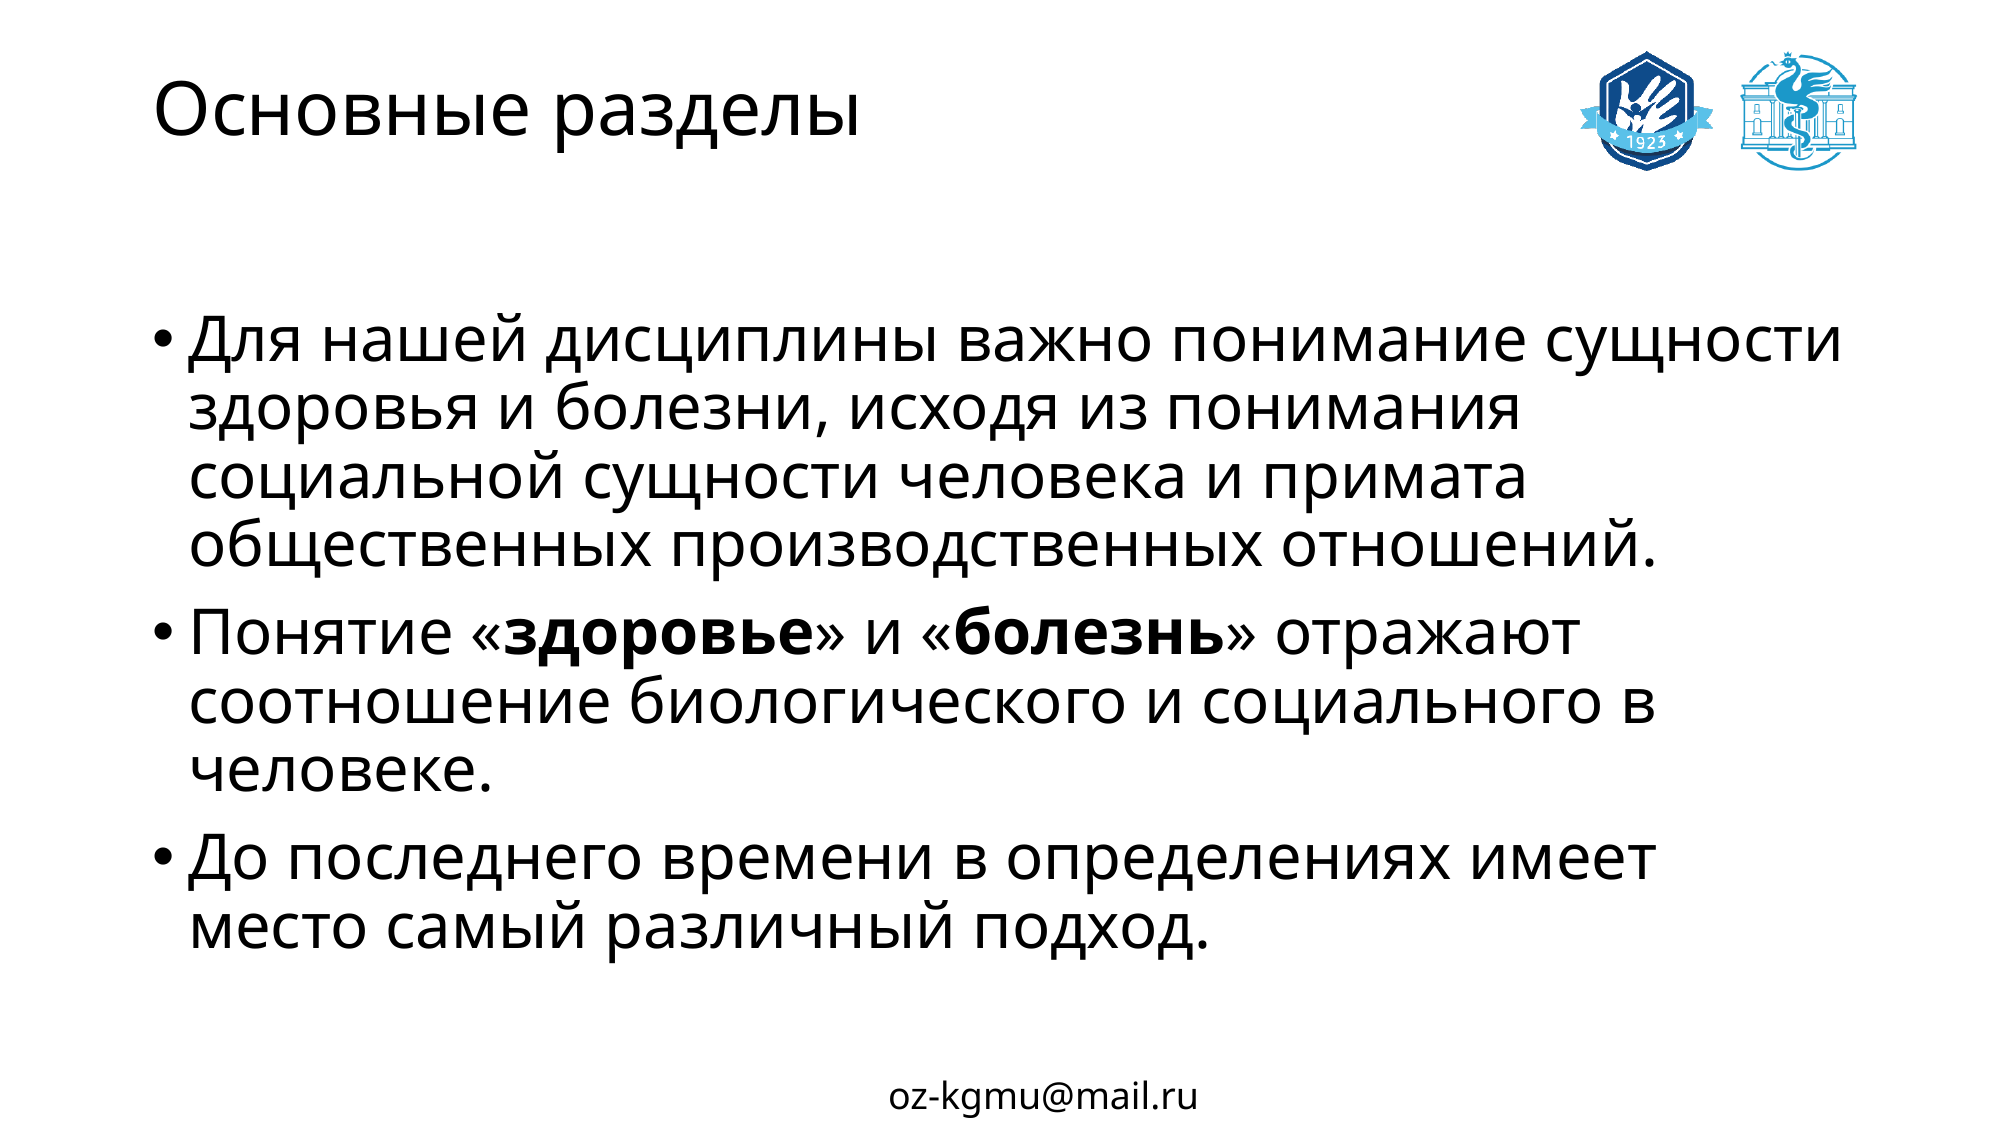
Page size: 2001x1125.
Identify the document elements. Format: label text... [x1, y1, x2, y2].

picture [1729, 42, 1863, 181]
picture [1580, 51, 1713, 171]
list Для нашей дисциплины важно понимание сущности здоровья и болезни, исходя из понимания социальной сущности человека и примата общественных производственных отношений. Понятие «здоровье» и «болезнь» отражают соотношение биологического и социального в человеке. До последнего времени в определениях имеет место самый различный подход. [137, 299, 1863, 1014]
title Основные разделы [137, 51, 1549, 171]
